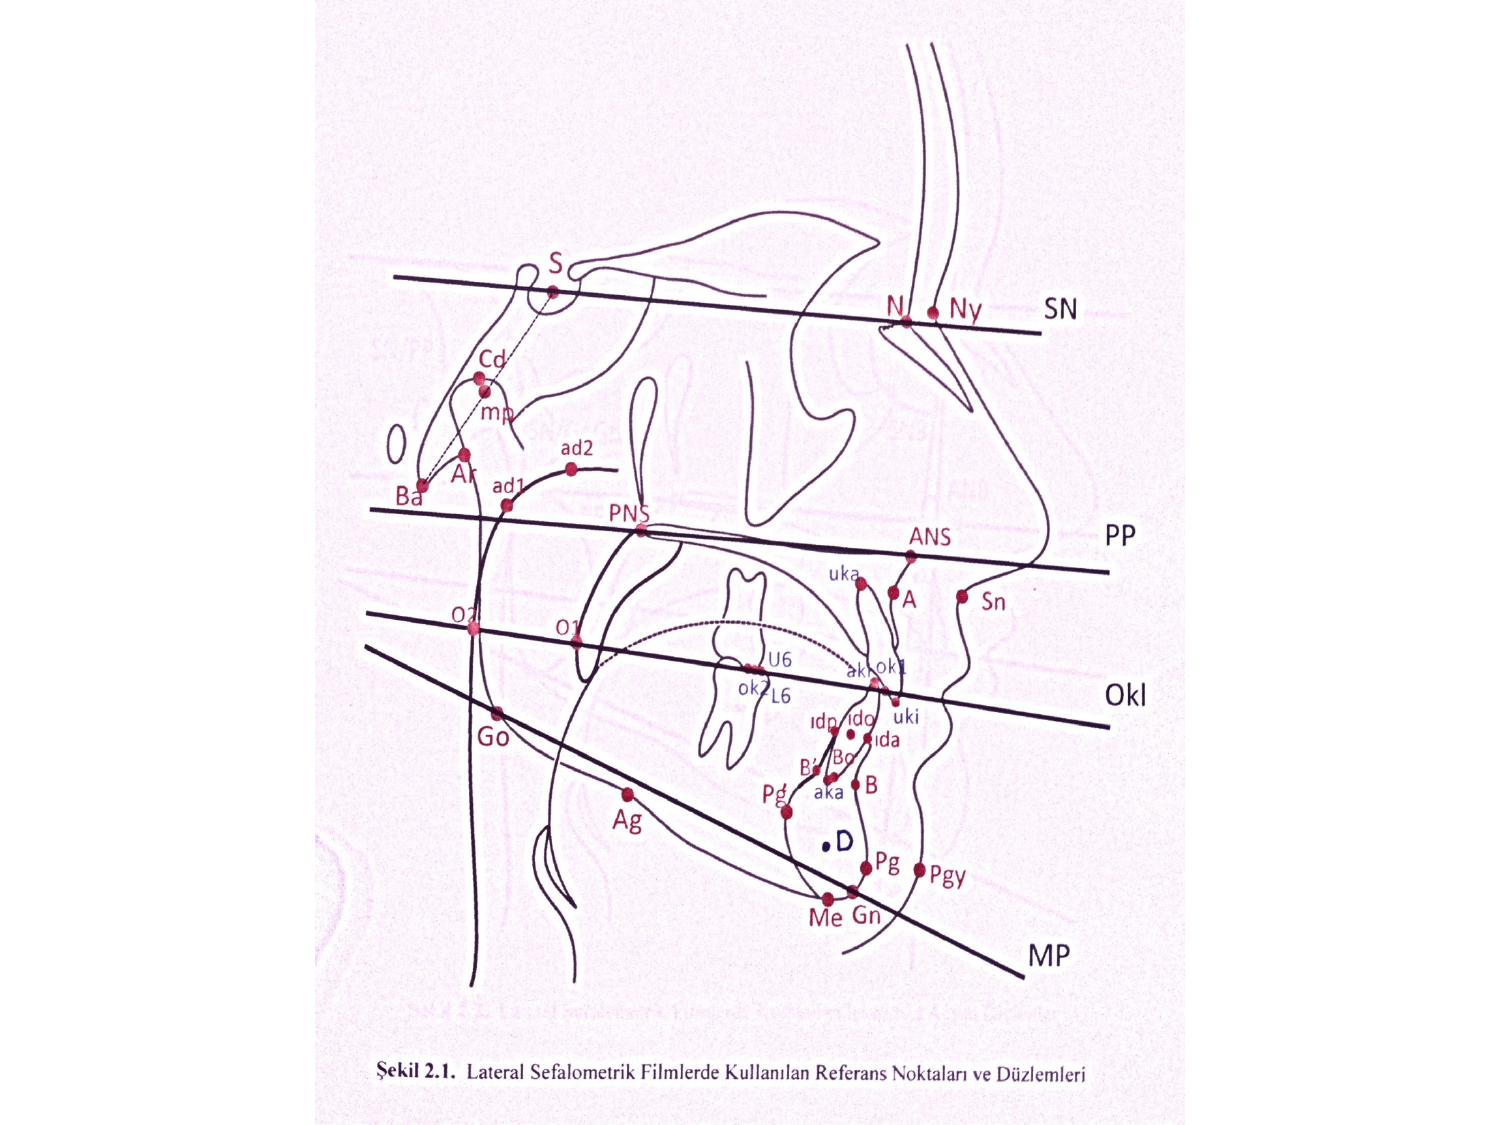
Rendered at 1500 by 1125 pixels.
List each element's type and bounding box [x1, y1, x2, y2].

picture [315, 0, 1185, 1125]
